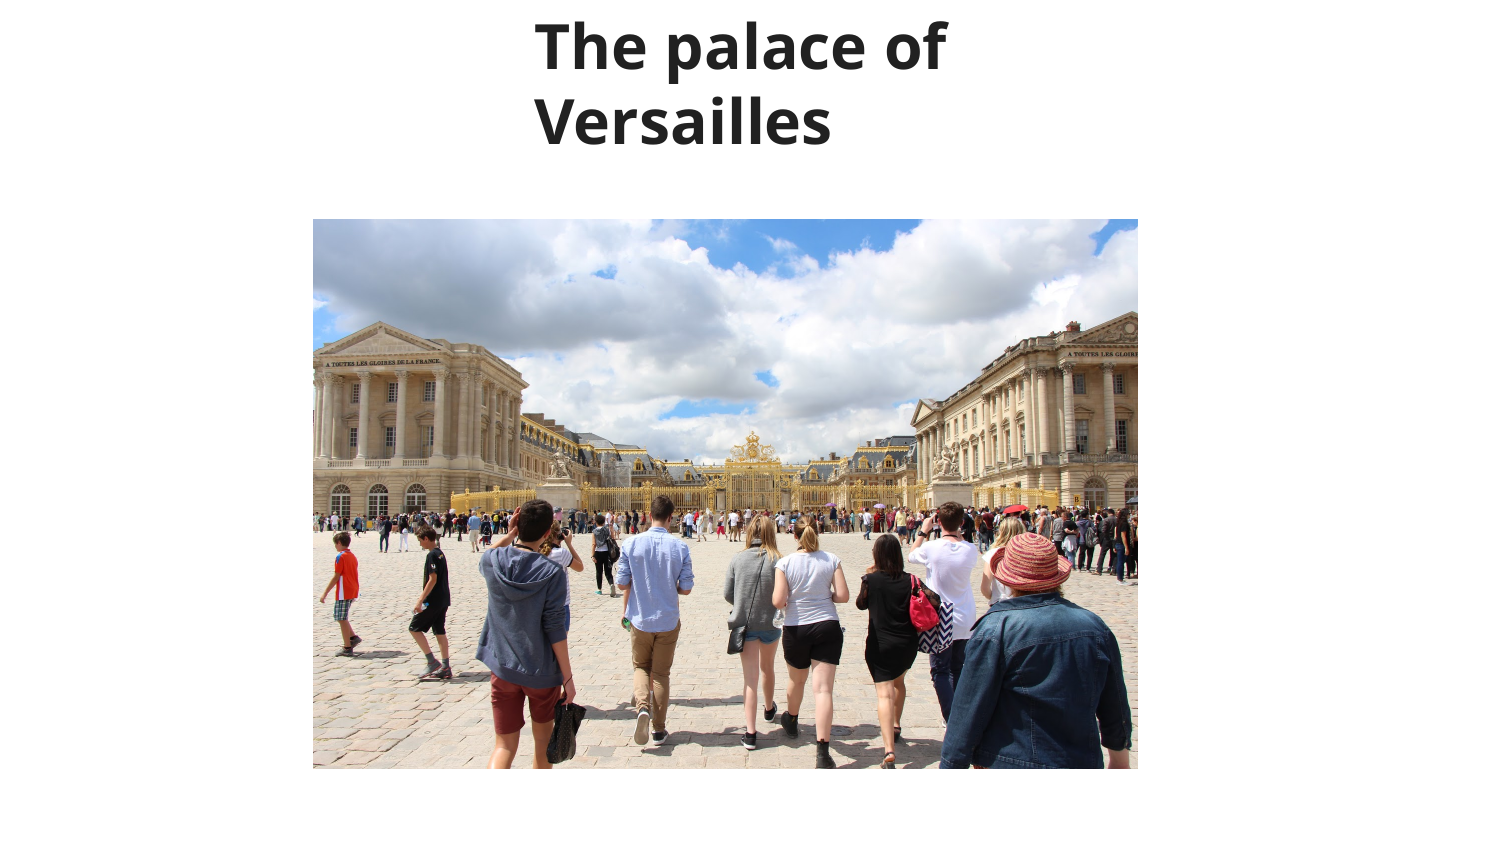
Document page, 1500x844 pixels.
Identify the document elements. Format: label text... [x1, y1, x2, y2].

picture [313, 218, 1138, 769]
title The palace of Versailles [519, 48, 981, 172]
